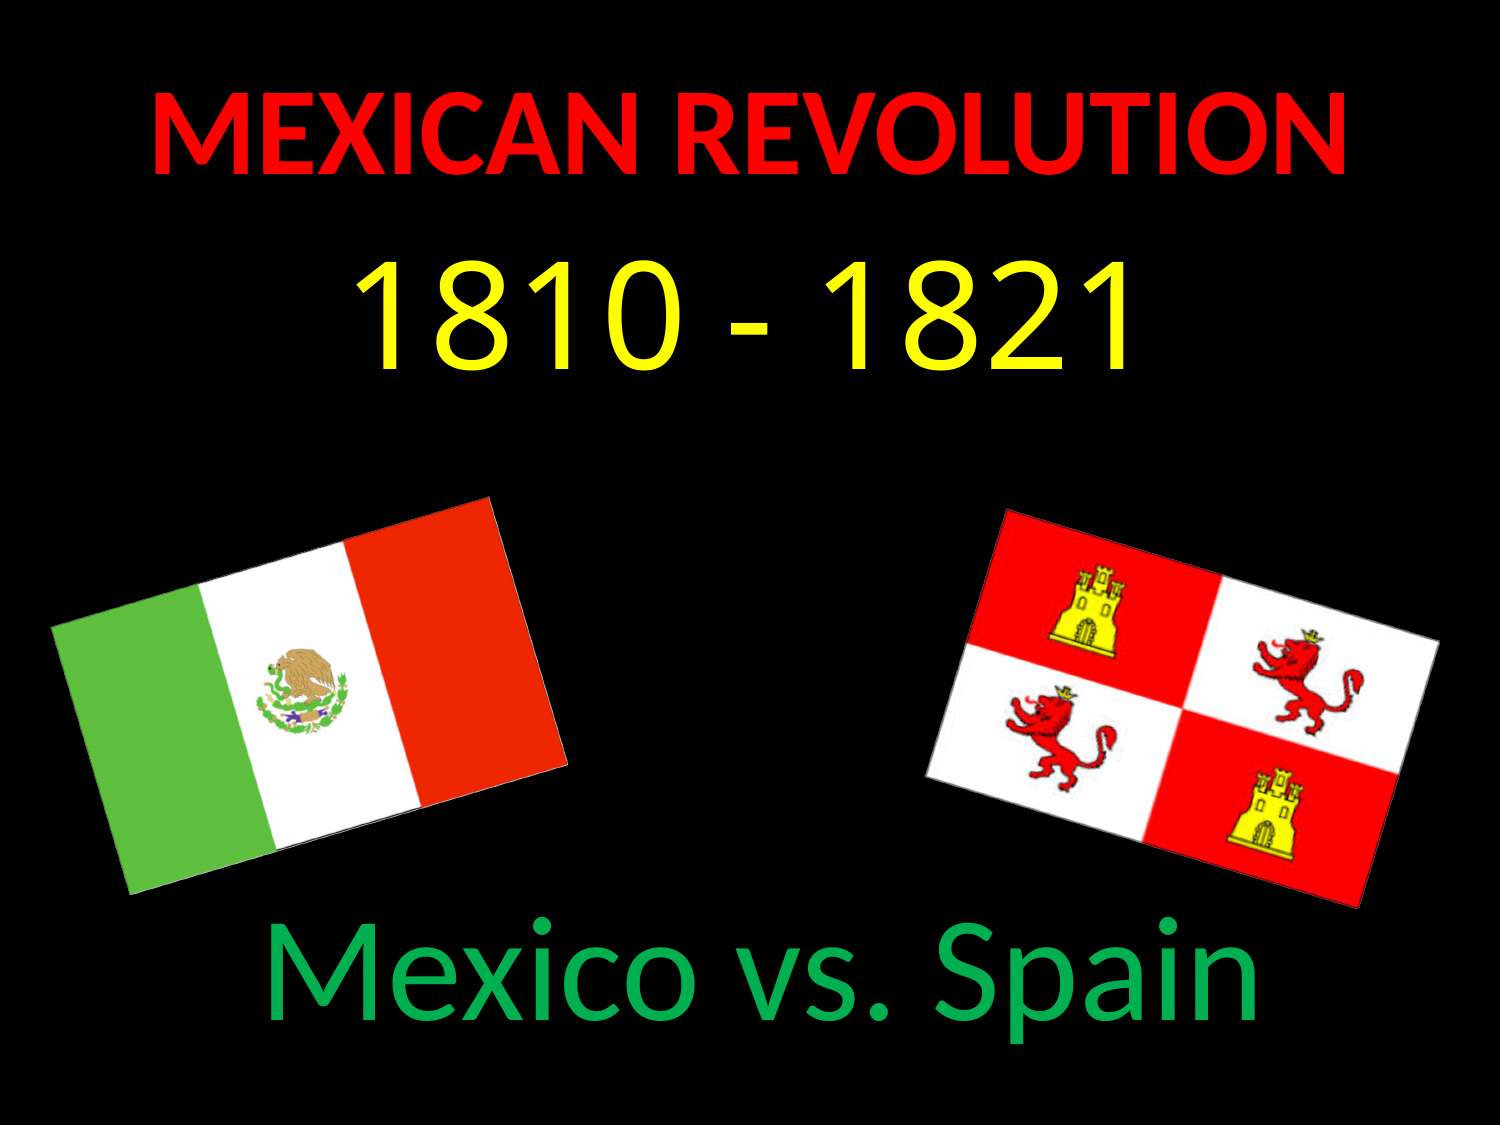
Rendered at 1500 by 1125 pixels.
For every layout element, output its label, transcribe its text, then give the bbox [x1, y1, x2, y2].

text_box Mexico vs. Spain [24, 862, 1500, 1088]
subtitle 1810 - 1821 [225, 212, 1275, 500]
title MEXICAN REVOLUTION [0, 0, 1500, 288]
picture [51, 497, 568, 894]
picture [925, 509, 1439, 908]
